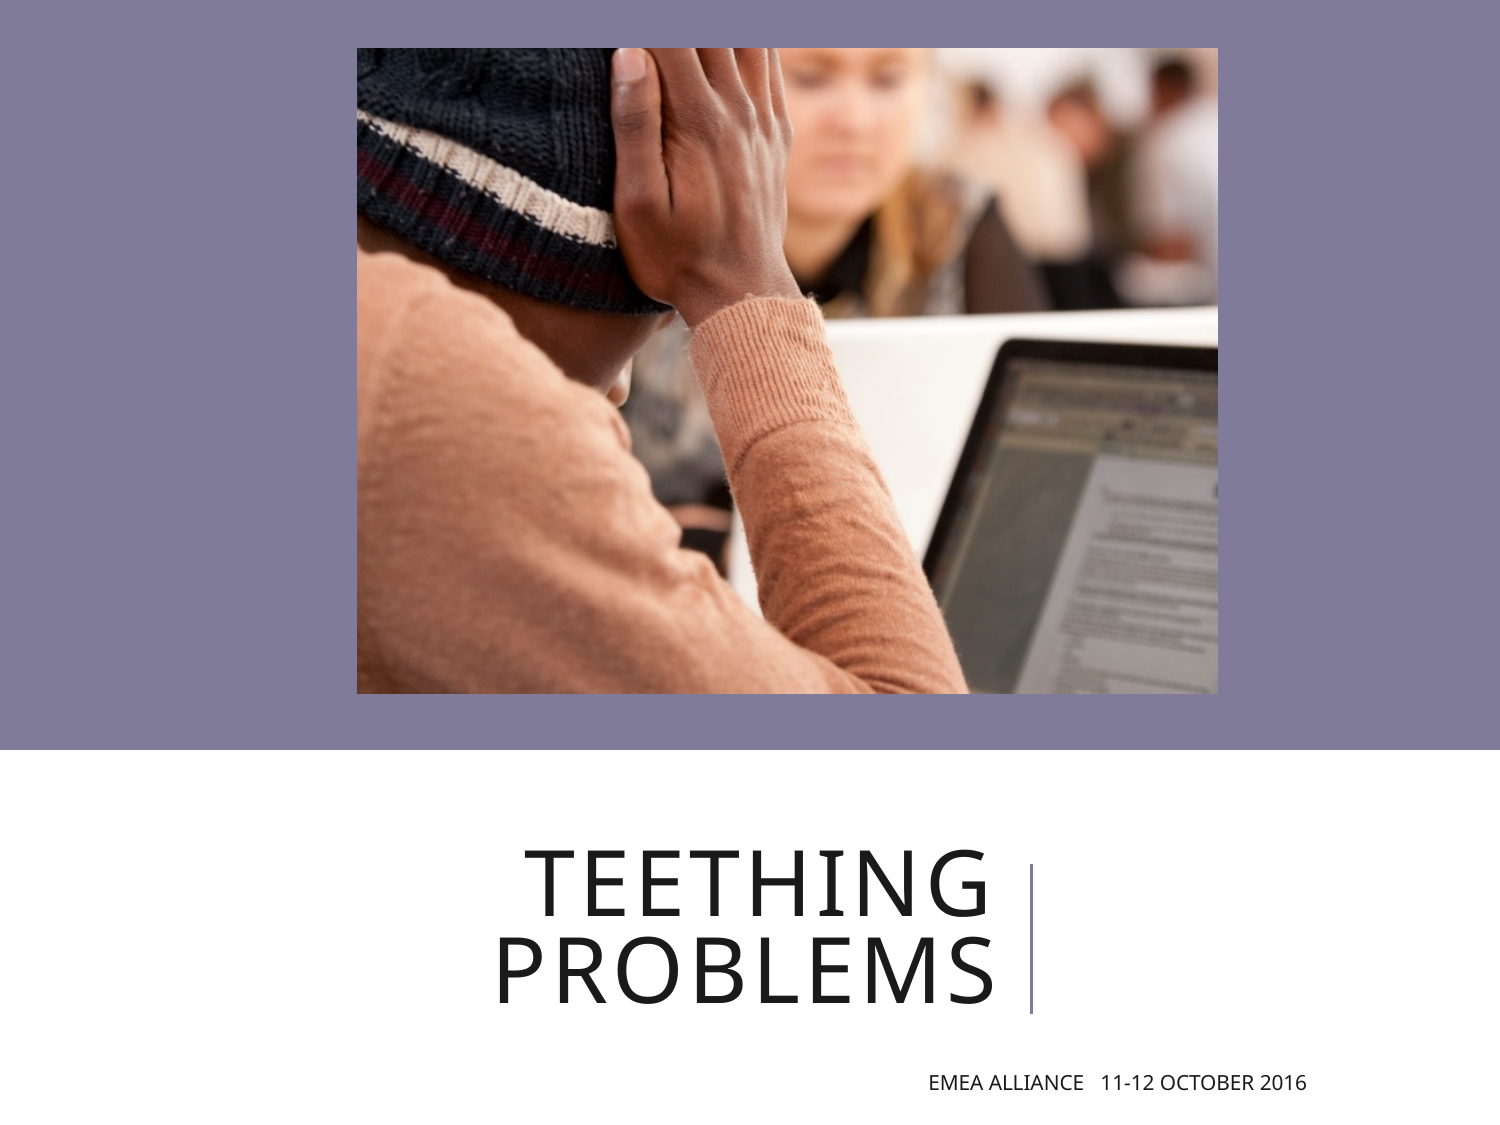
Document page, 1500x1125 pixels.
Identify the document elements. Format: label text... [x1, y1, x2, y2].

title TEETHING PROBLEMS [56, 813, 1013, 1054]
picture [357, 48, 1218, 695]
footer EMEA Alliance 11-12 October 2016 [595, 1061, 1322, 1107]
